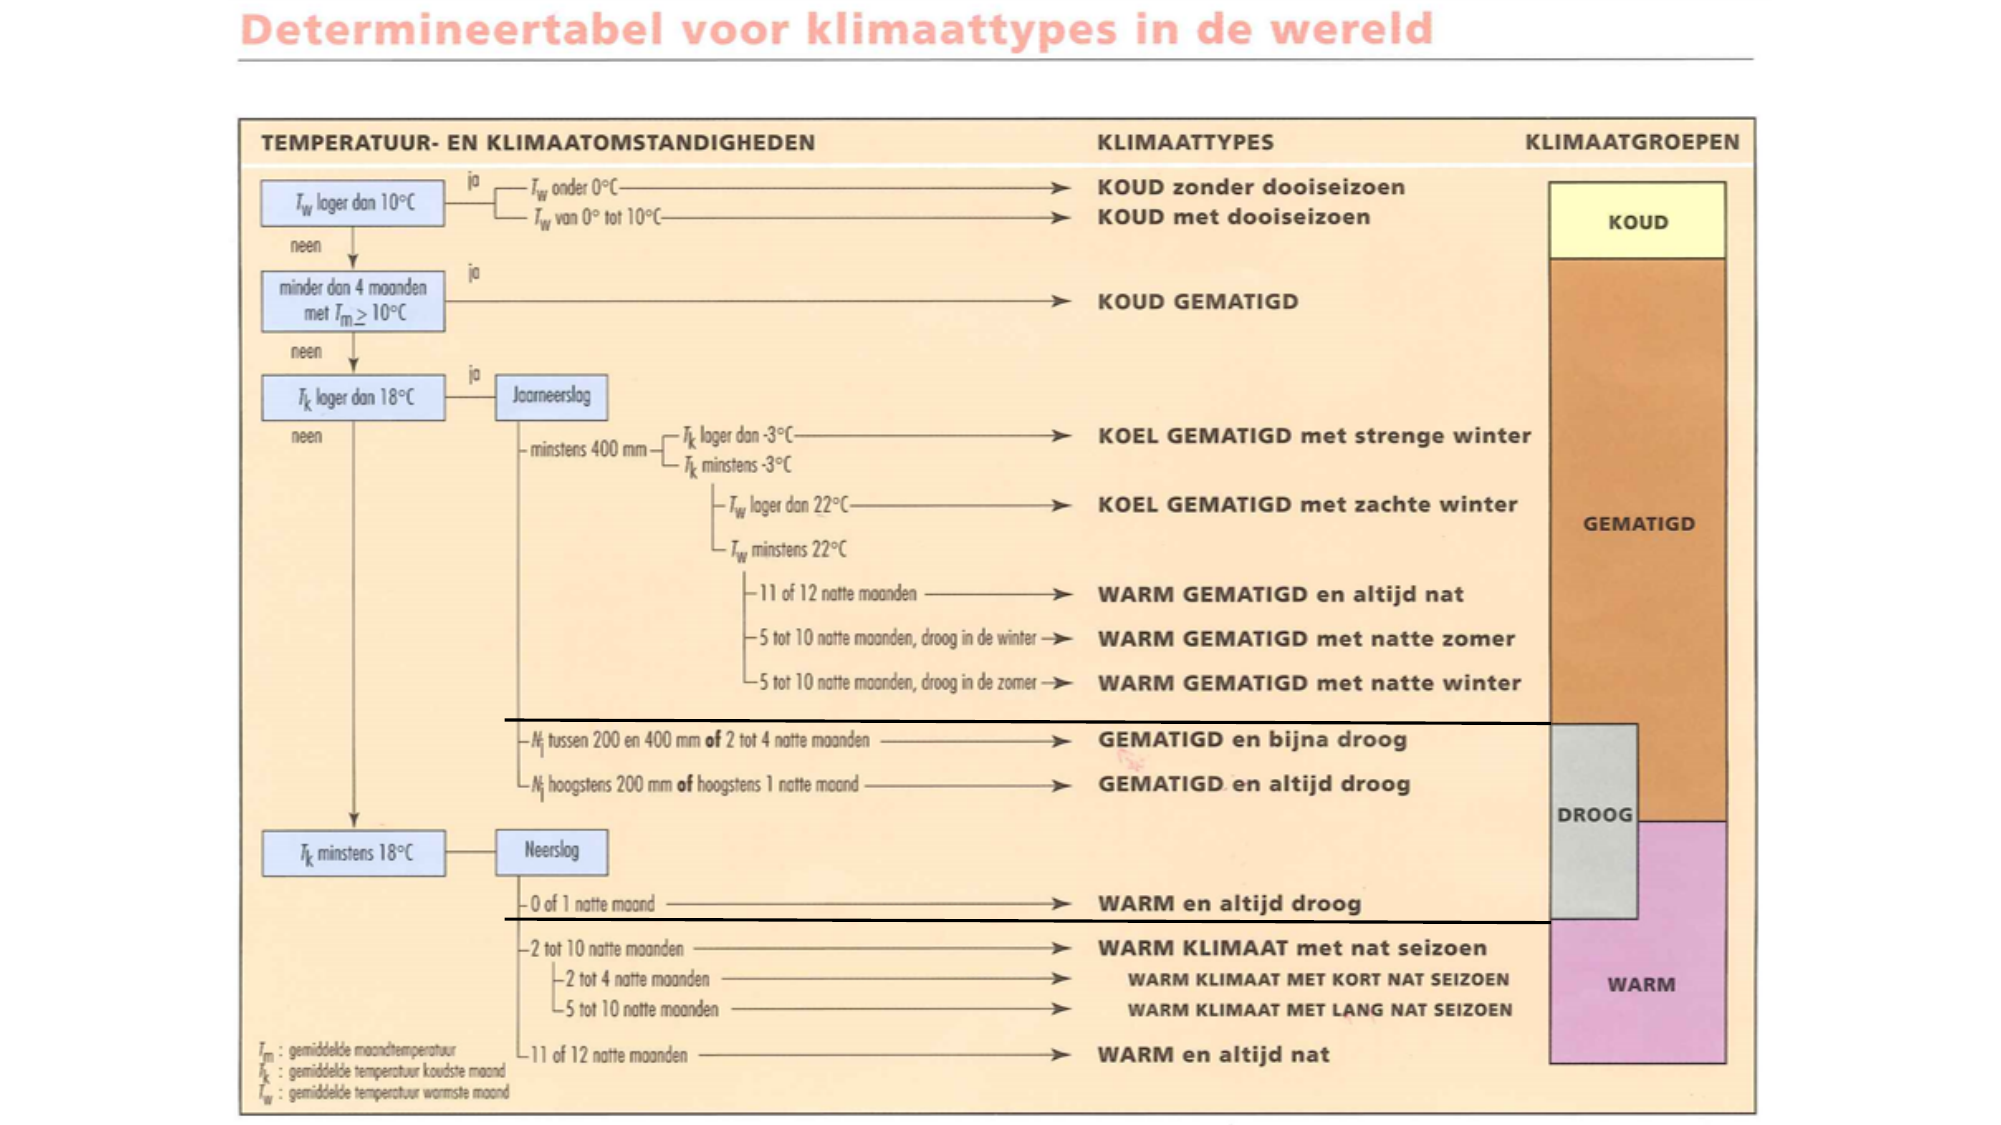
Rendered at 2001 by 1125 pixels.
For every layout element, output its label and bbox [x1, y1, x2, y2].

list [227, 0, 1772, 1125]
text_box [504, 719, 1552, 923]
